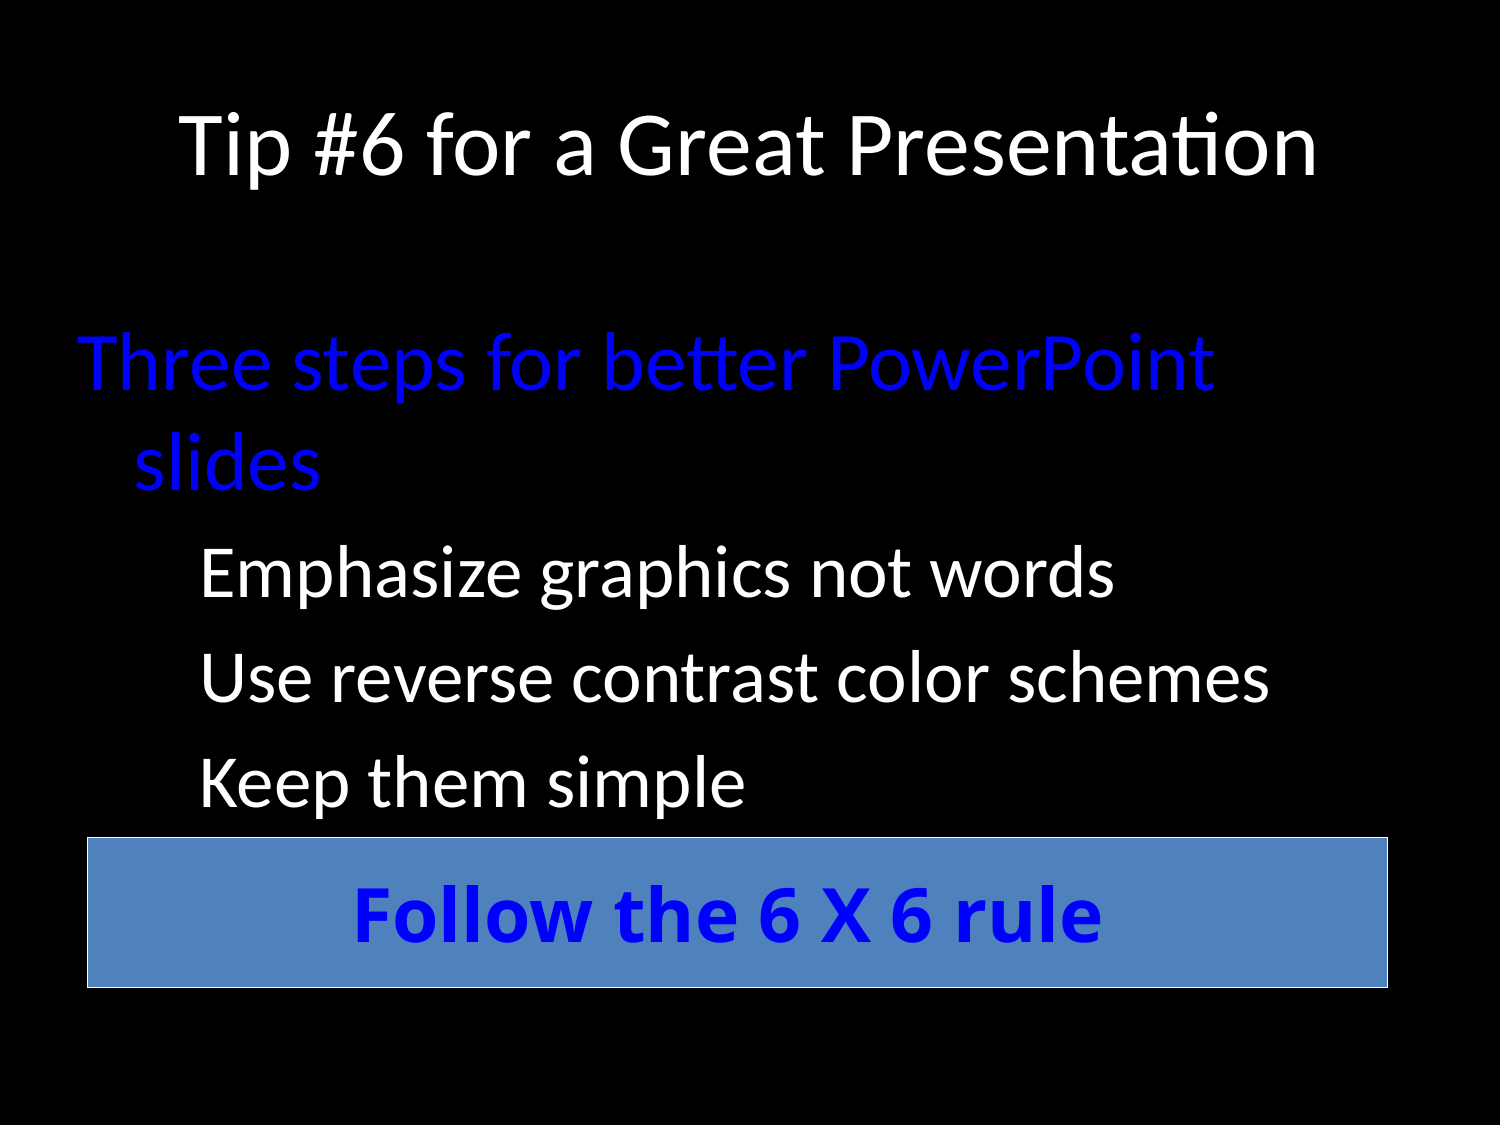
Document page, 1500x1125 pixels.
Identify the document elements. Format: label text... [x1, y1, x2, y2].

list Three steps for better PowerPoint slides Emphasize graphics not words Use reverse contrast color schemes Keep them simple [62, 299, 1413, 1043]
title Tip #6 for a Great Presentation [75, 45, 1425, 233]
text_box Follow the 6 X 6 rule [87, 837, 1388, 988]
